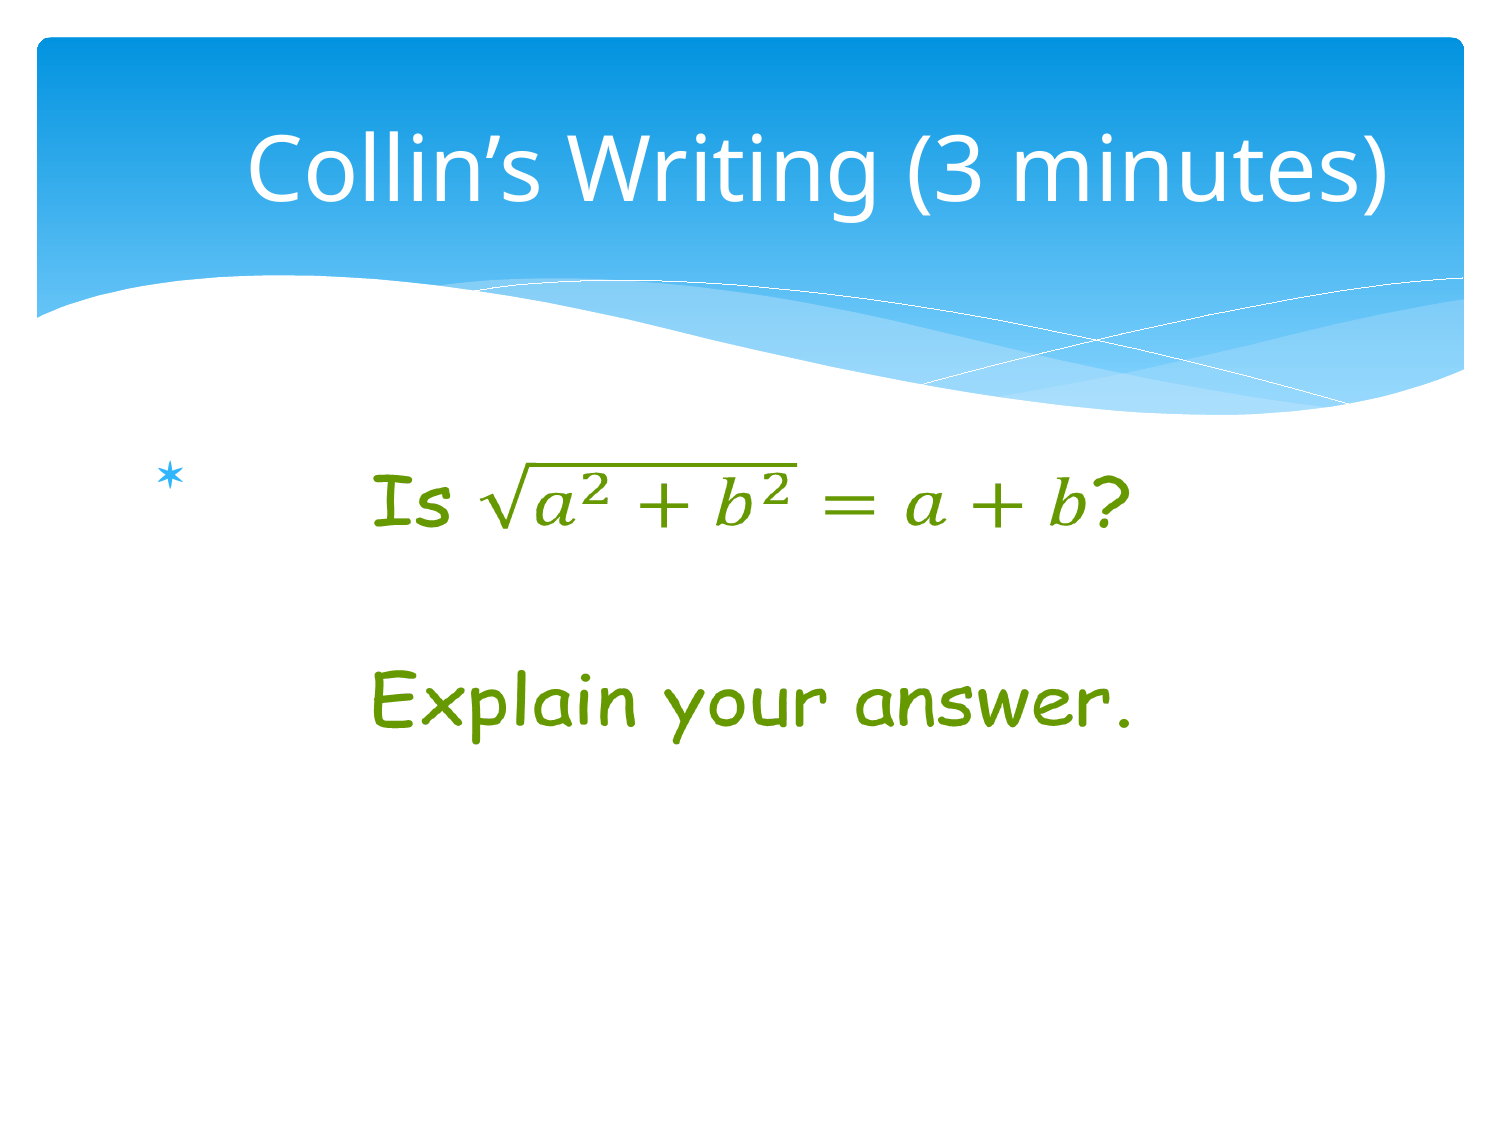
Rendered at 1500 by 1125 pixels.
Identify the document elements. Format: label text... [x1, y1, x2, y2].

title Collin’s Writing (3 minutes) [142, 62, 1493, 268]
list [143, 438, 1359, 1005]
